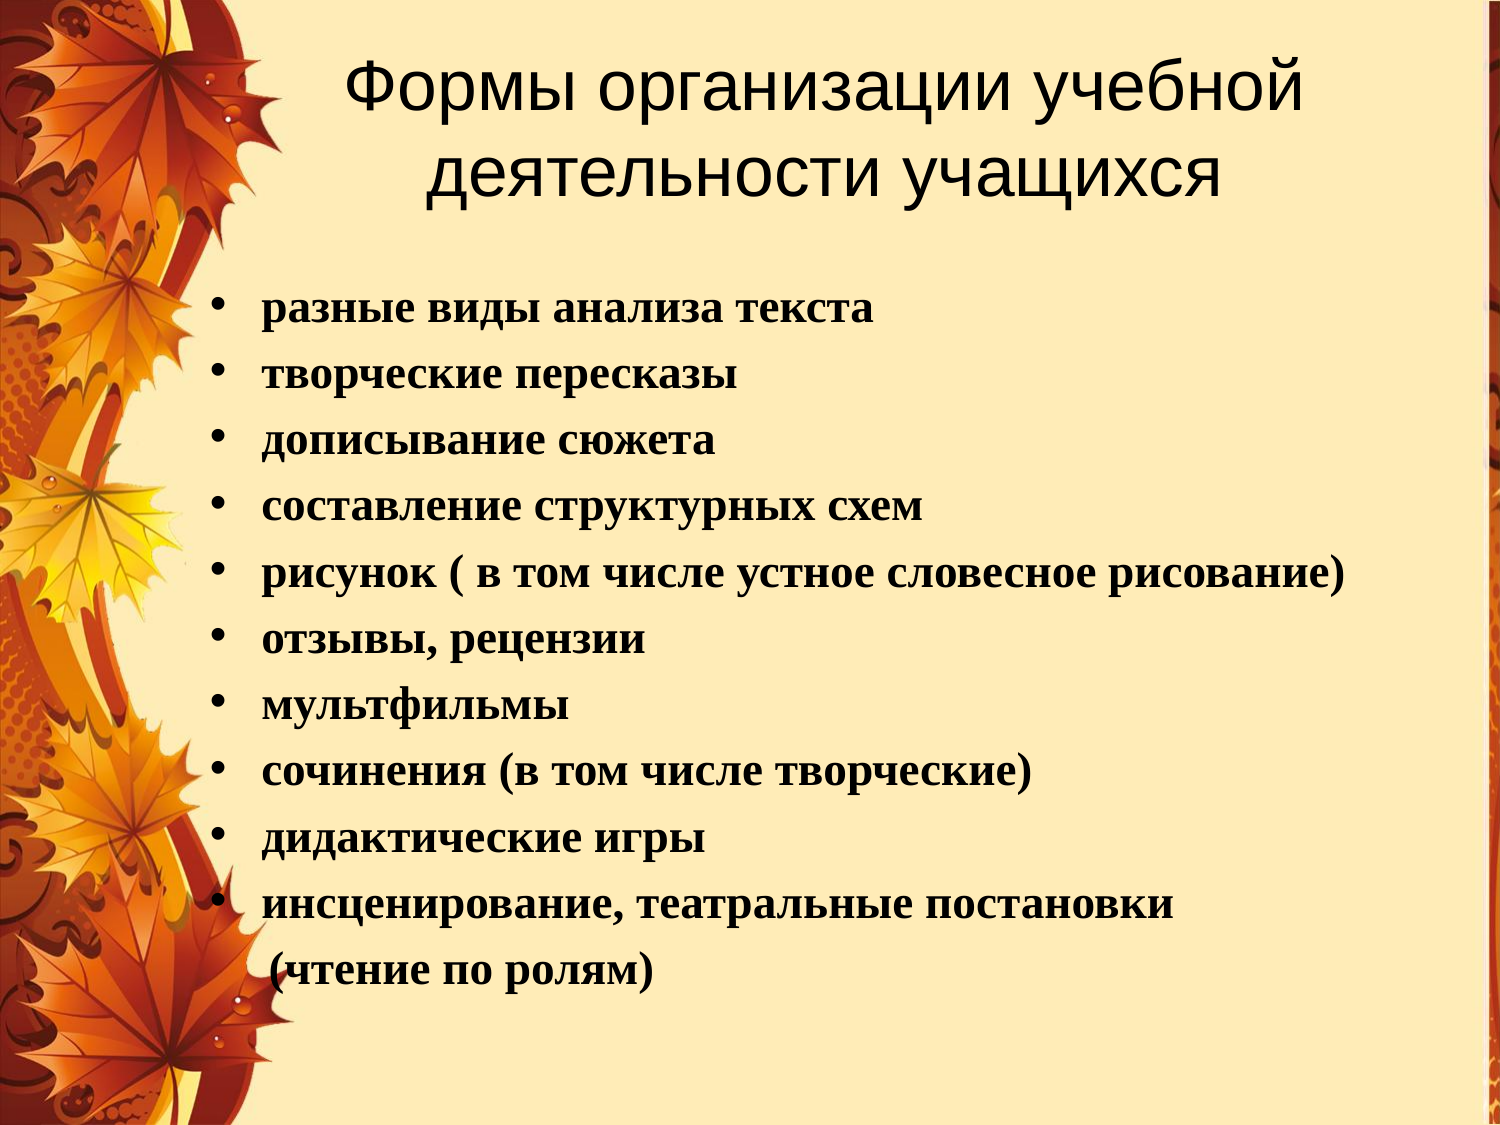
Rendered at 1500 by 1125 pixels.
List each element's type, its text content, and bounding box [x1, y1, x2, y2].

list разные виды анализа текста творческие пересказы дописывание сюжета составление структурных схем рисунок ( в том числе устное словесное рисование) отзывы, рецензии мультфильмы сочинения (в том числе творческие) дидактические игры инсценирование, театральные постановки (чтение по ролям) [194, 267, 1500, 1010]
title Формы организации учебной деятельности учащихся [150, 30, 1500, 219]
picture [0, 0, 1500, 1125]
